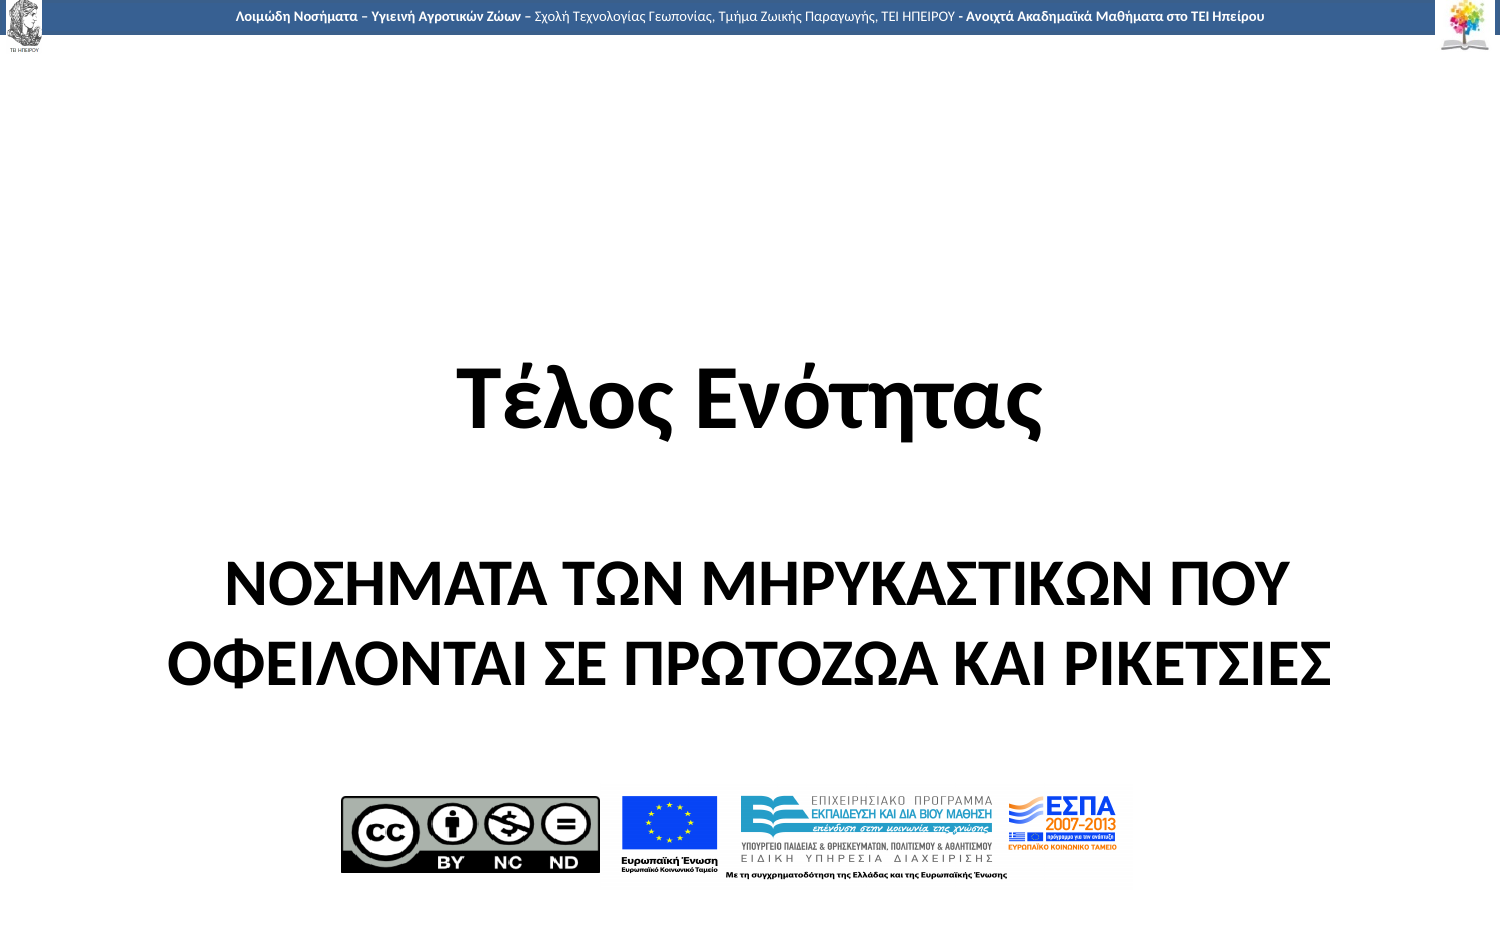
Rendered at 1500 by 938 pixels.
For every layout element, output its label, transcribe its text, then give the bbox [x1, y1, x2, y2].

subtitle ΝΟΣΗΜΑΤΑ ΤΩΝ ΜΗΡΥΚΑΣΤΙΚΩΝ ΠΟΥ ΟΦΕΙΛΟΝΤΑΙ ΣΕ ΠΡΩΤΟΖΩΑ ΚΑΙ ΡΙΚΕΤΣΙΕΣ [112, 531, 1388, 771]
picture [1435, 0, 1495, 52]
picture [341, 783, 1133, 890]
title Τέλος Ενότητας [112, 291, 1388, 493]
picture [6, 0, 42, 54]
